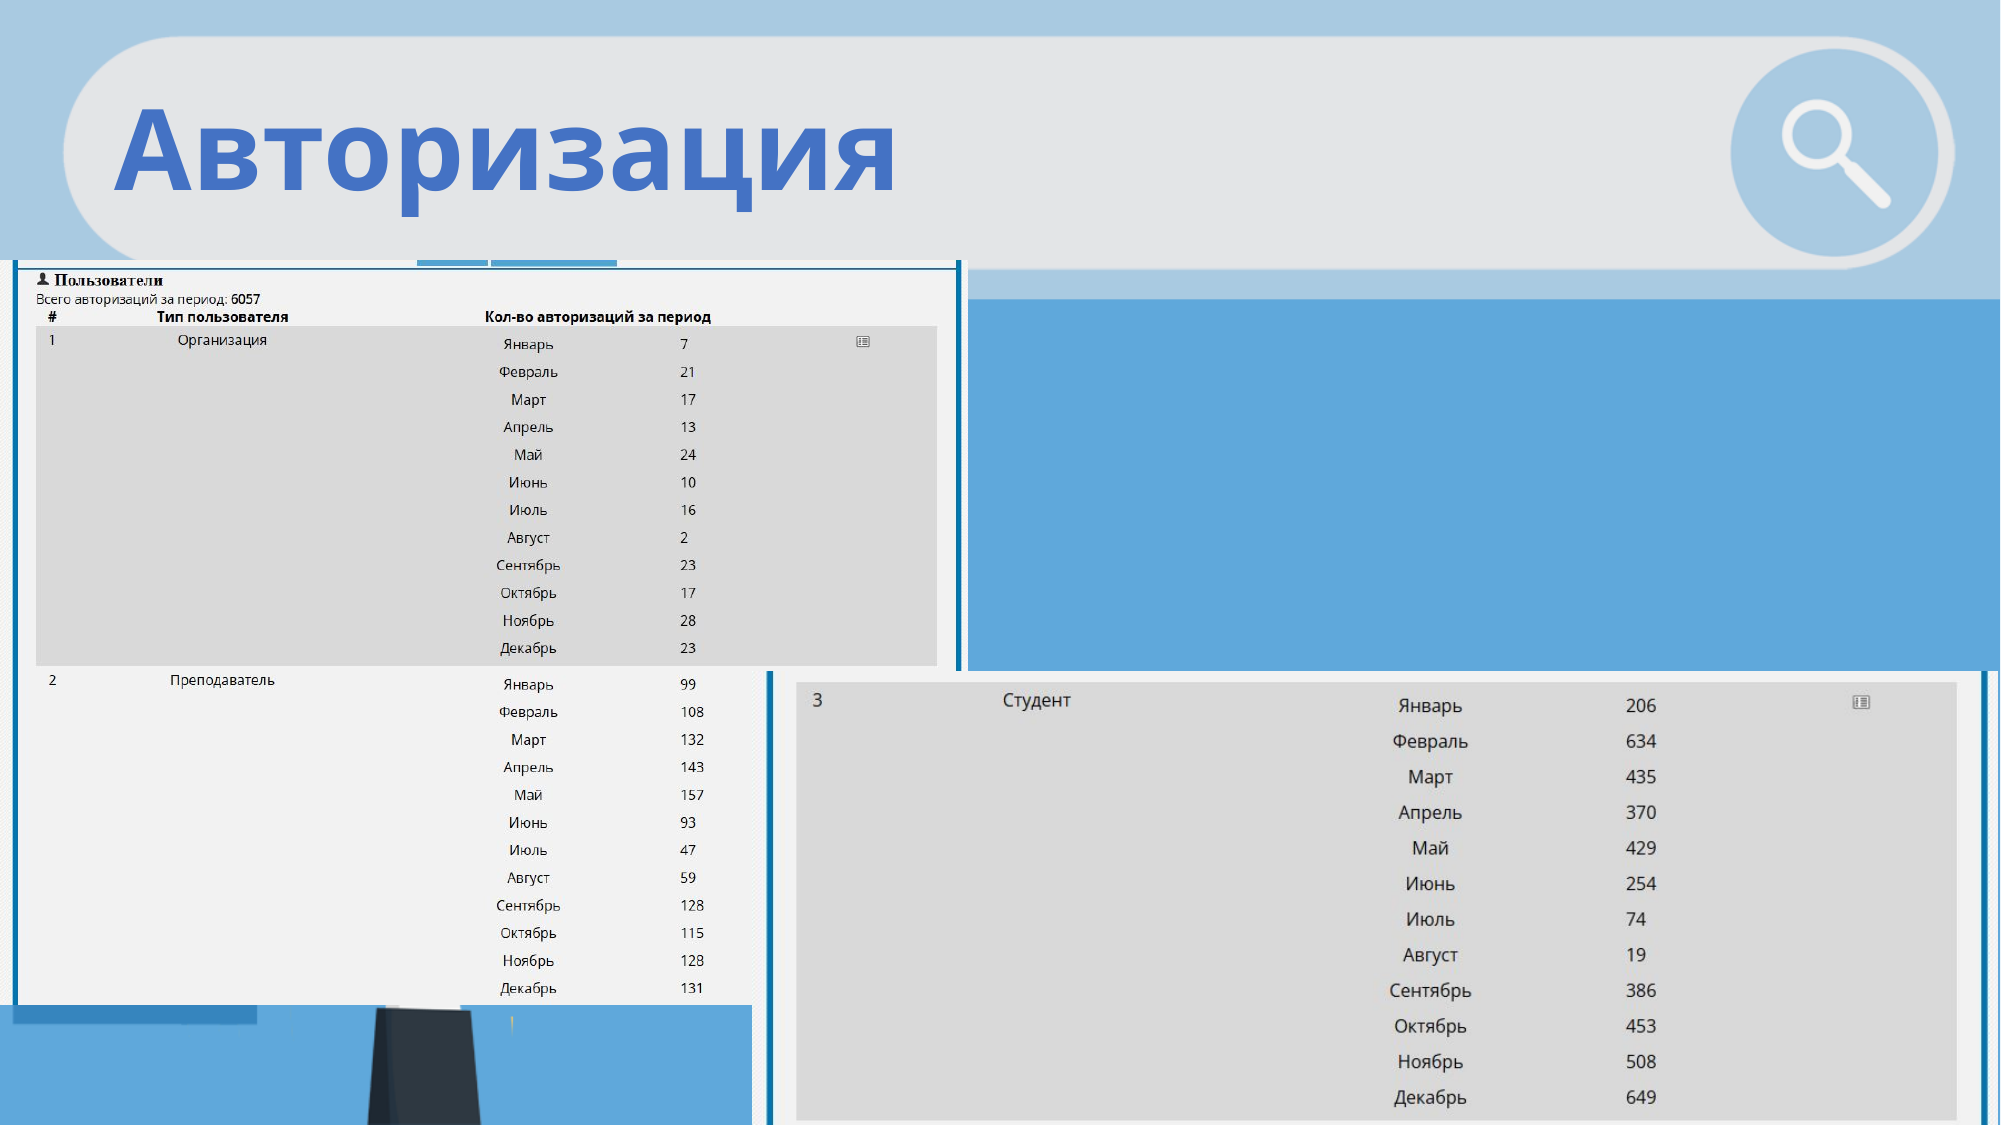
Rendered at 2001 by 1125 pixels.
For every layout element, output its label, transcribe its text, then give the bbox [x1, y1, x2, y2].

picture [0, 0, 2001, 1125]
title Авторизация [99, 45, 1863, 264]
